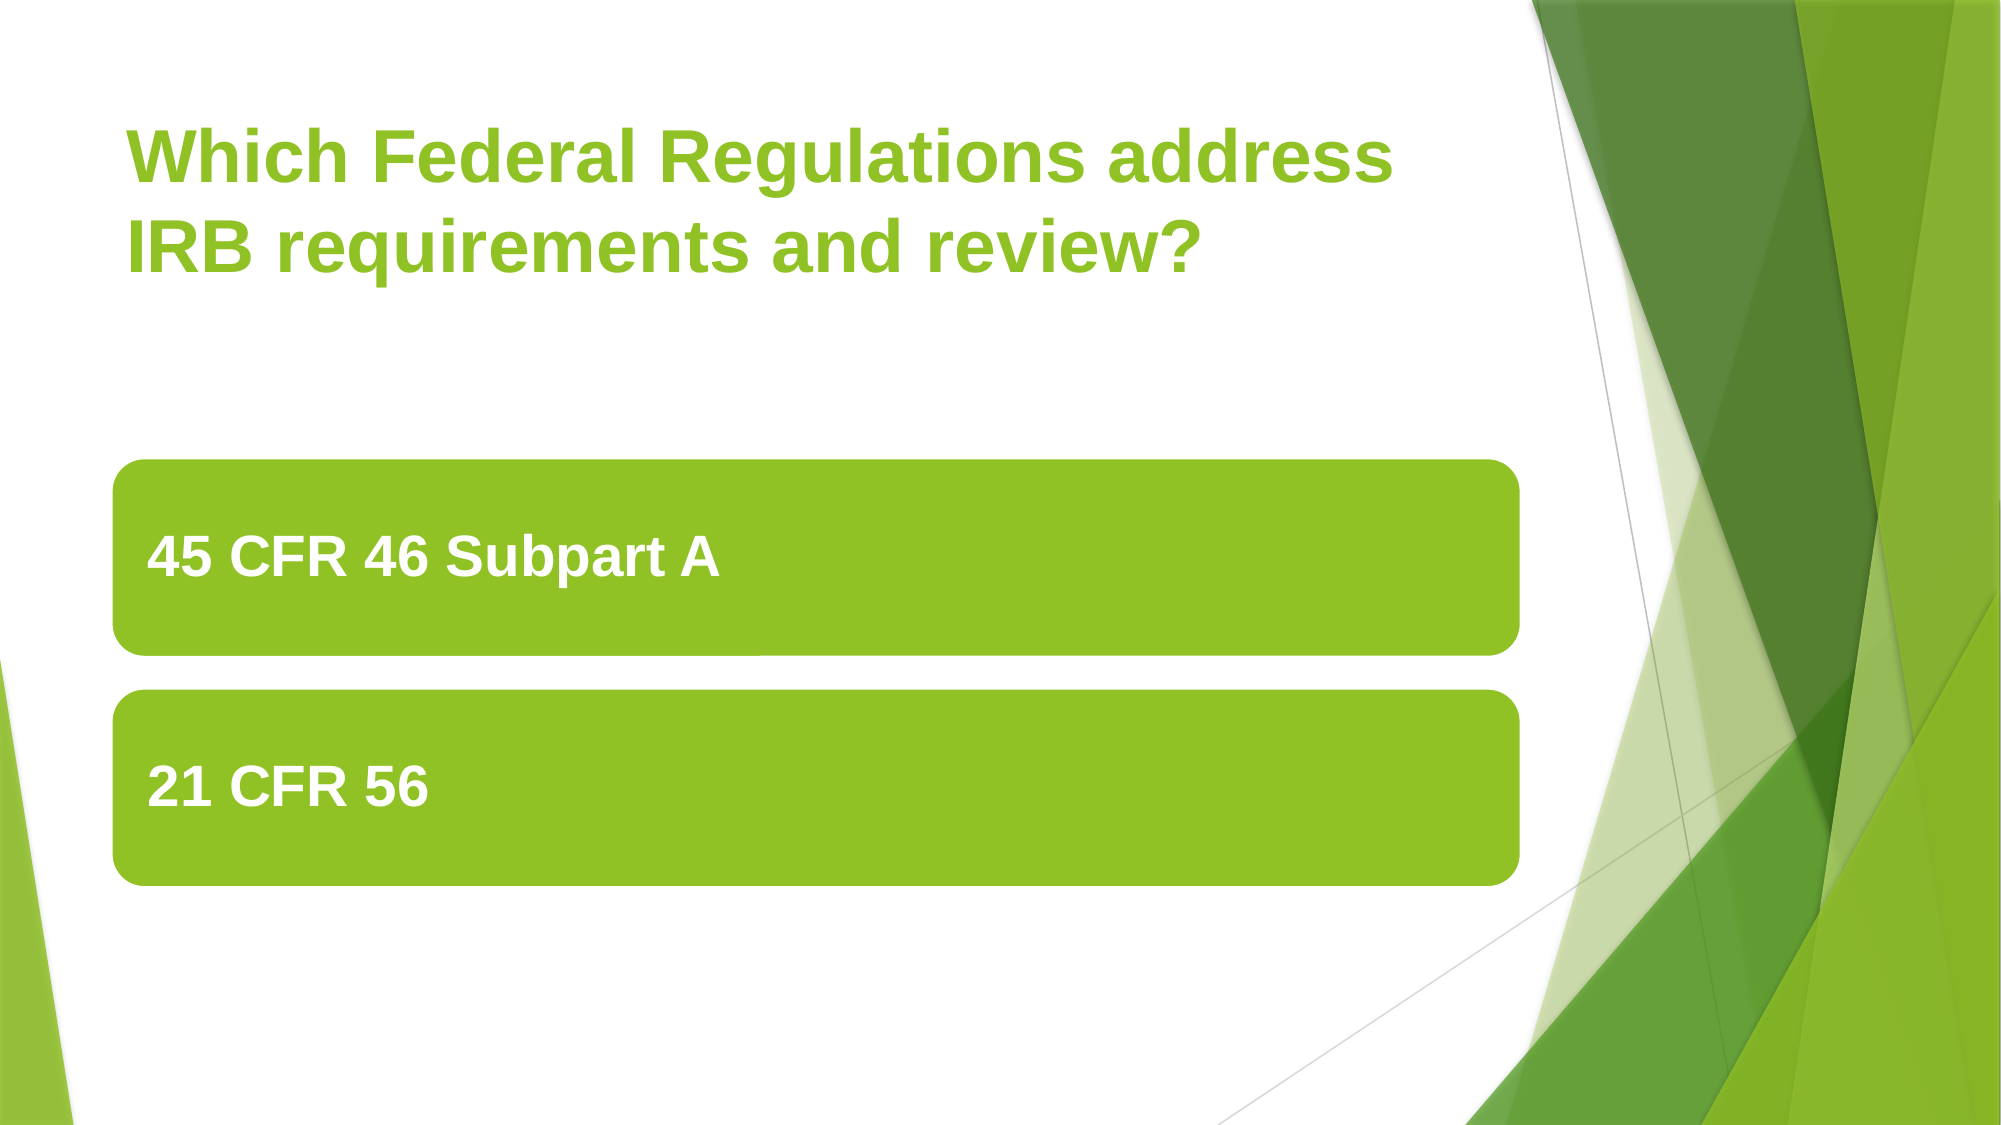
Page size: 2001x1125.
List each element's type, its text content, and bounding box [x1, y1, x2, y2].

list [110, 353, 1522, 992]
title Which Federal Regulations address IRB requirements and review? [111, 99, 1522, 317]
